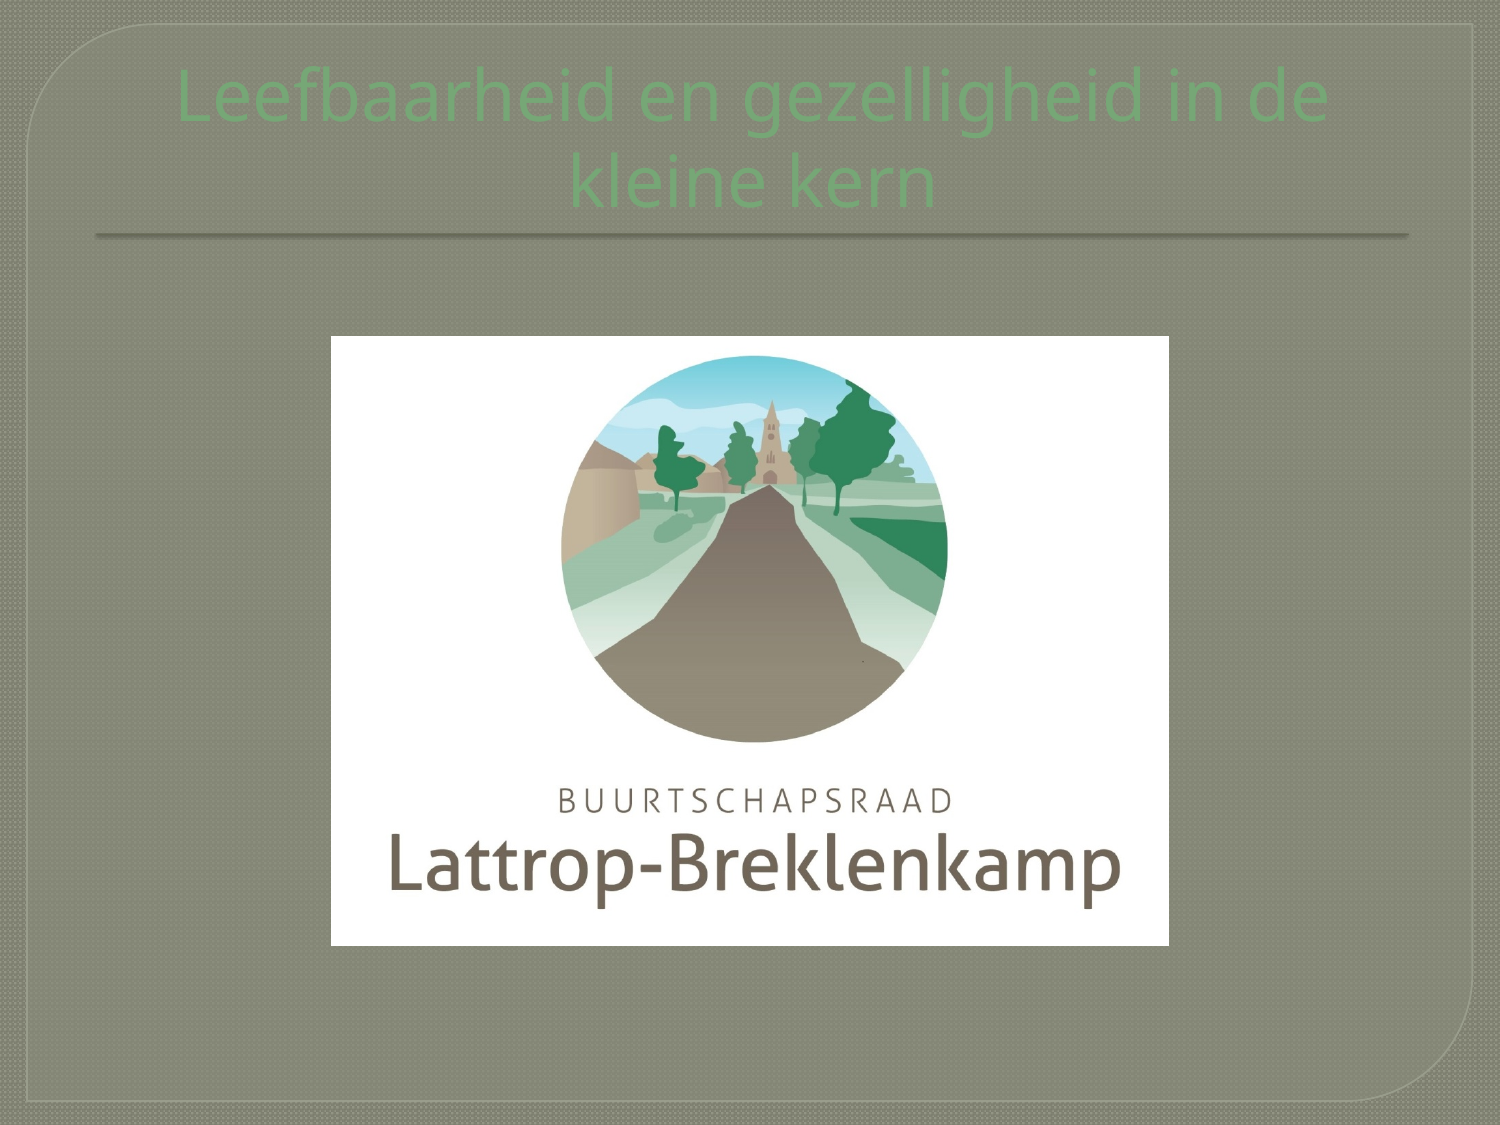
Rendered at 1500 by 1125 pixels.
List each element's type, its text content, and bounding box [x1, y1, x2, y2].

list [331, 336, 1169, 946]
title Leefbaarheid en gezelligheid in de kleine kern [75, 41, 1425, 230]
